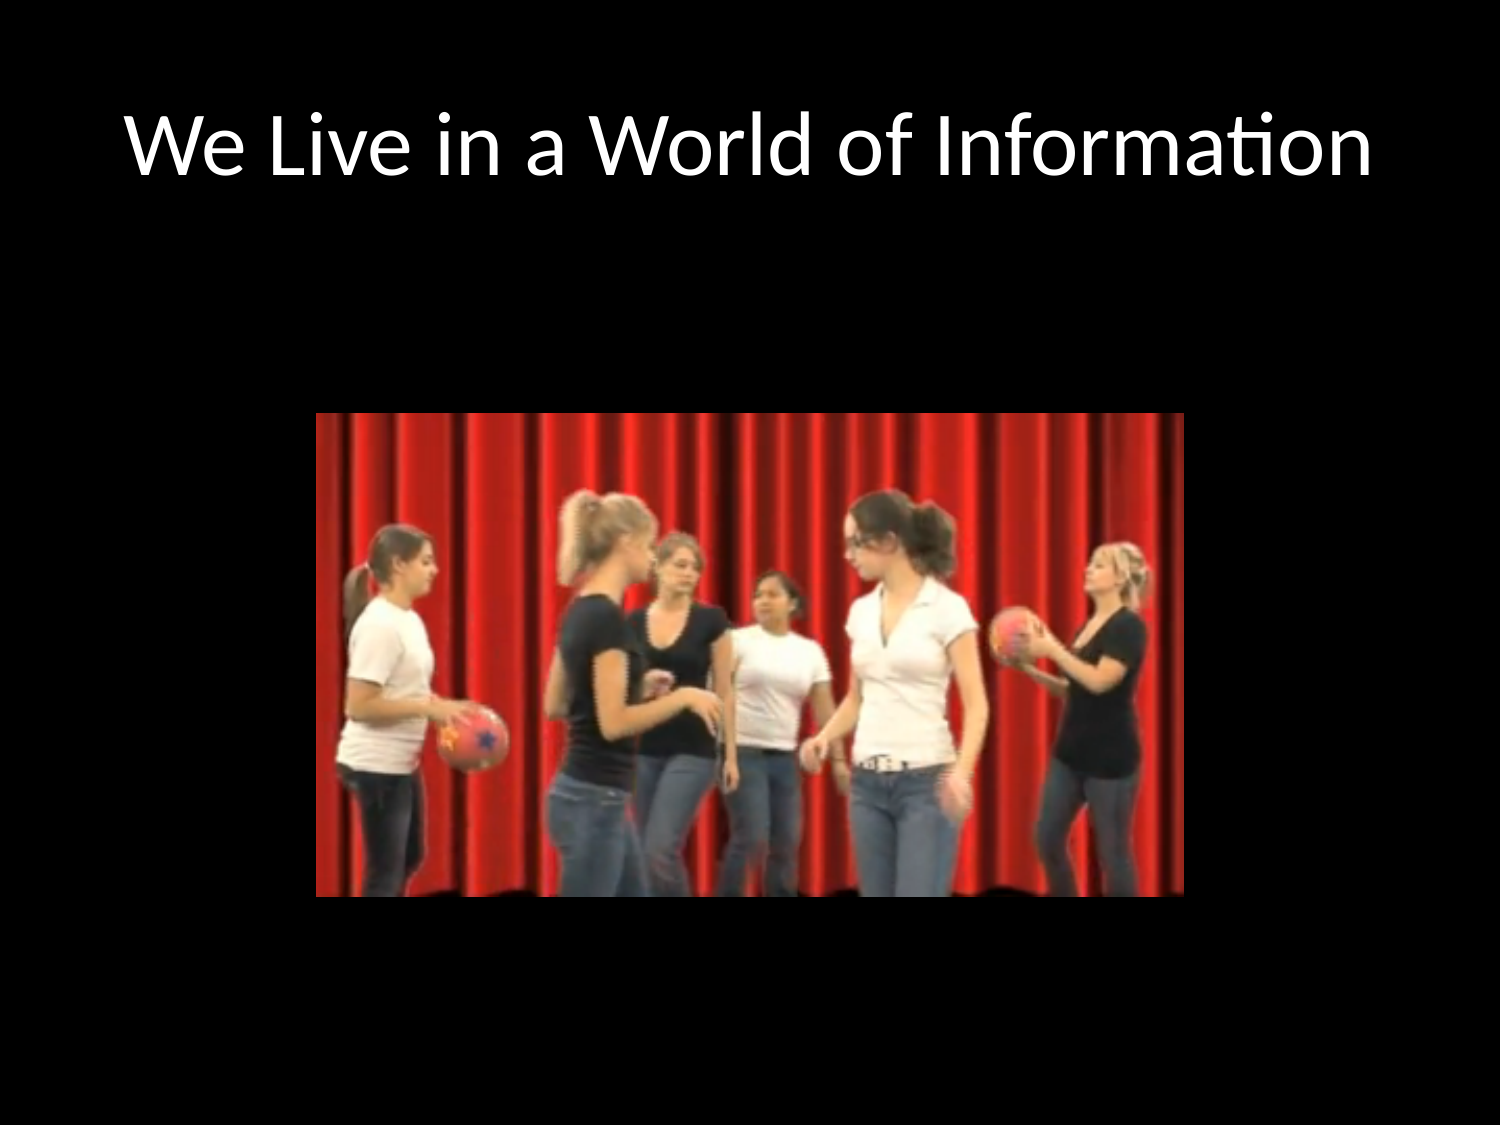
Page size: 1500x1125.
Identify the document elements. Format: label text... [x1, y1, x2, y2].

title We Live in a World of Information [75, 45, 1425, 233]
picture [316, 412, 1184, 897]
